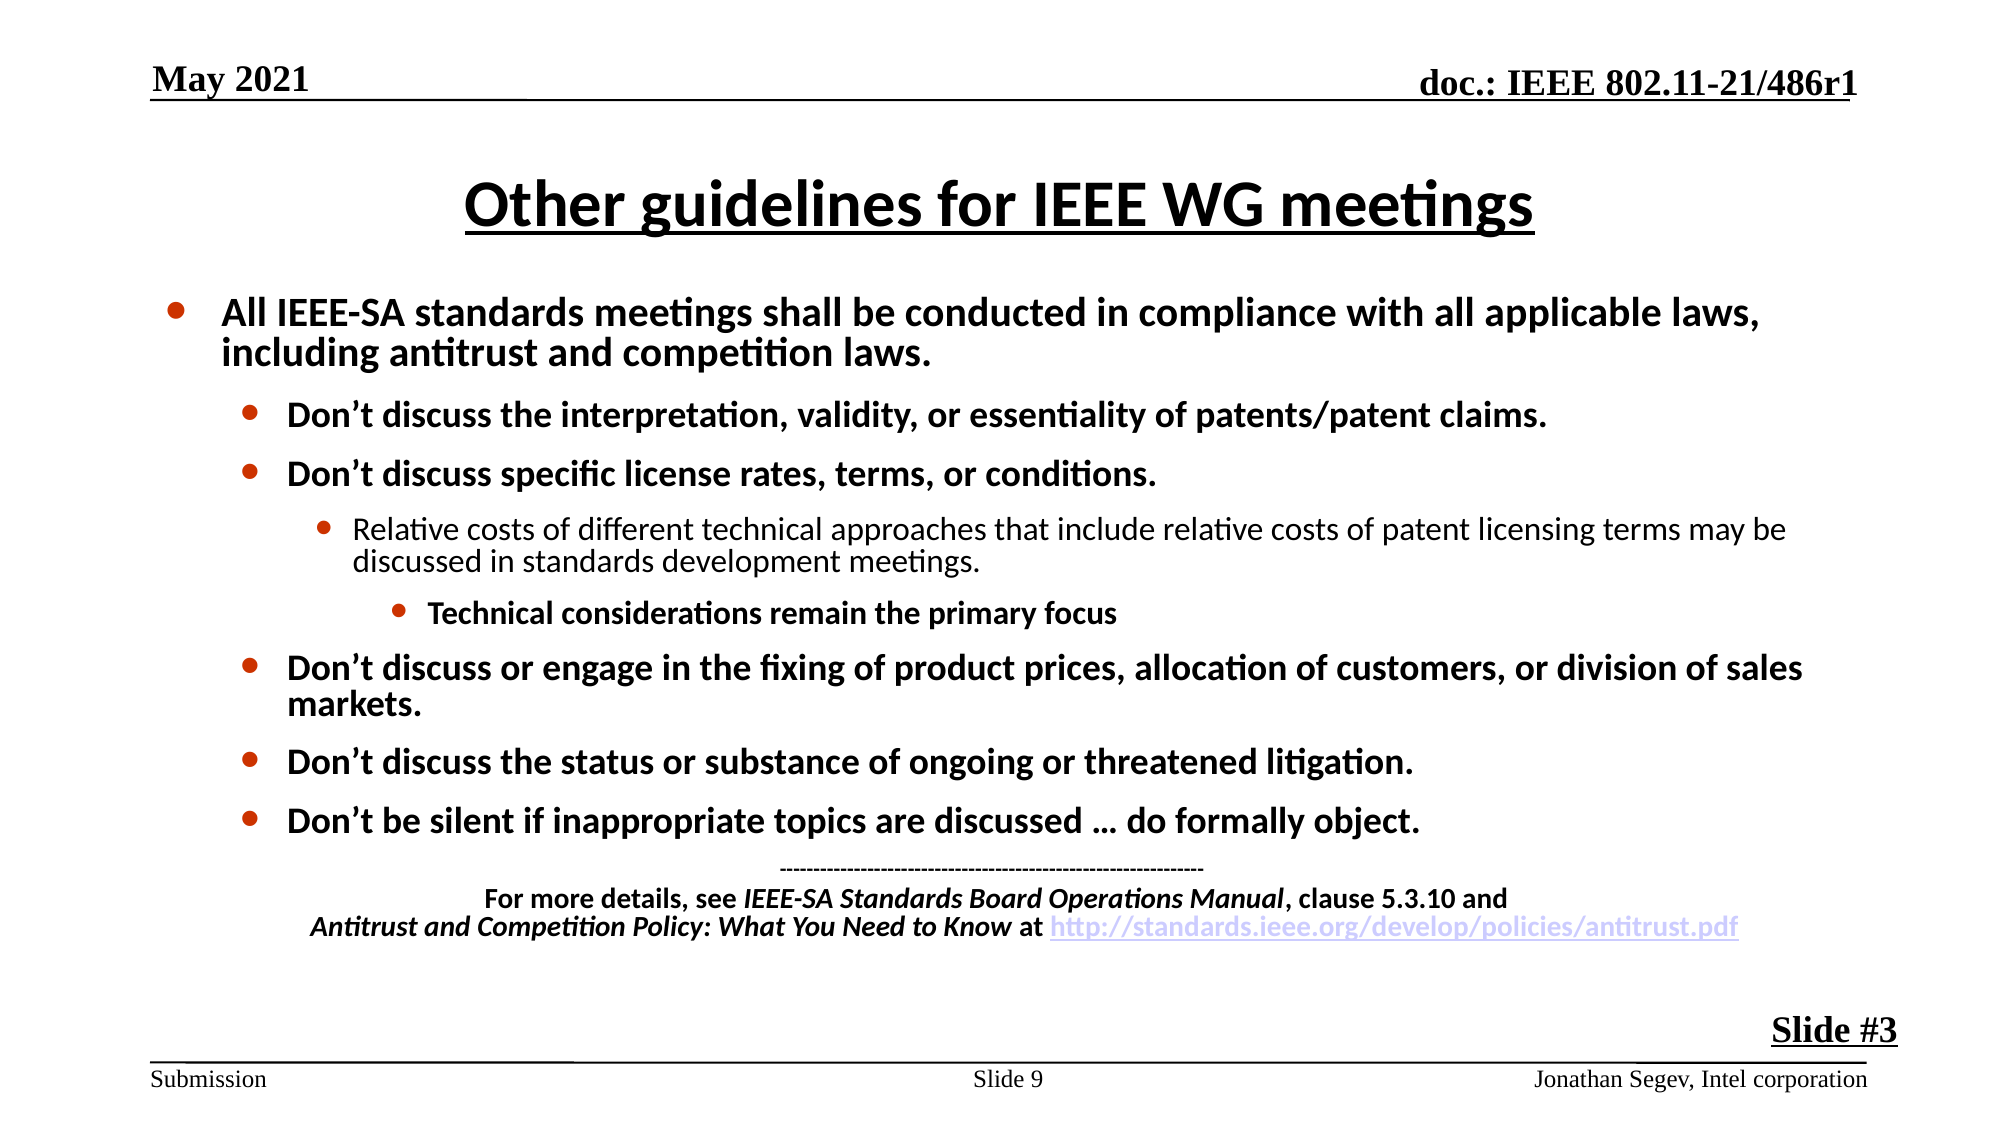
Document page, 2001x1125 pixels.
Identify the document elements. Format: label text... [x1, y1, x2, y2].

slide_number Slide 9 [950, 1061, 1067, 1123]
text_box Slide #3 [1756, 997, 1913, 1058]
list All IEEE-SA standards meetings shall be conducted in compliance with all applicable laws, including antitrust and competition laws. Don’t discuss the interpretation, validity, or essentiality of patents/patent claims. Don’t discuss specific license rates, terms, or conditions. Relative costs of different technical approaches that include relative costs of patent licensing terms may be discussed in standards development meetings. Technical considerations remain the primary focus Don’t discuss or engage in the fixing of product prices, allocation of customers, or division of sales markets. Don’t discuss the status or substance of ongoing or threatened litigation. Don’t be silent if inappropriate topics are discussed … do formally object. --------------------------------------------------------------- For more details, see IEEE-SA Standards Board Operations Manual, clause 5.3.10 and Antitrust and Competition Policy: What You Need to Know at http://standards.ieee.org/develop/policies/antitrust.pdf [149, 286, 1850, 1000]
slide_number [152, 54, 563, 100]
title Other guidelines for IEEE WG meetings [149, 112, 1850, 286]
footer Jonathan Segev, Intel corporation [1171, 1061, 1869, 1093]
